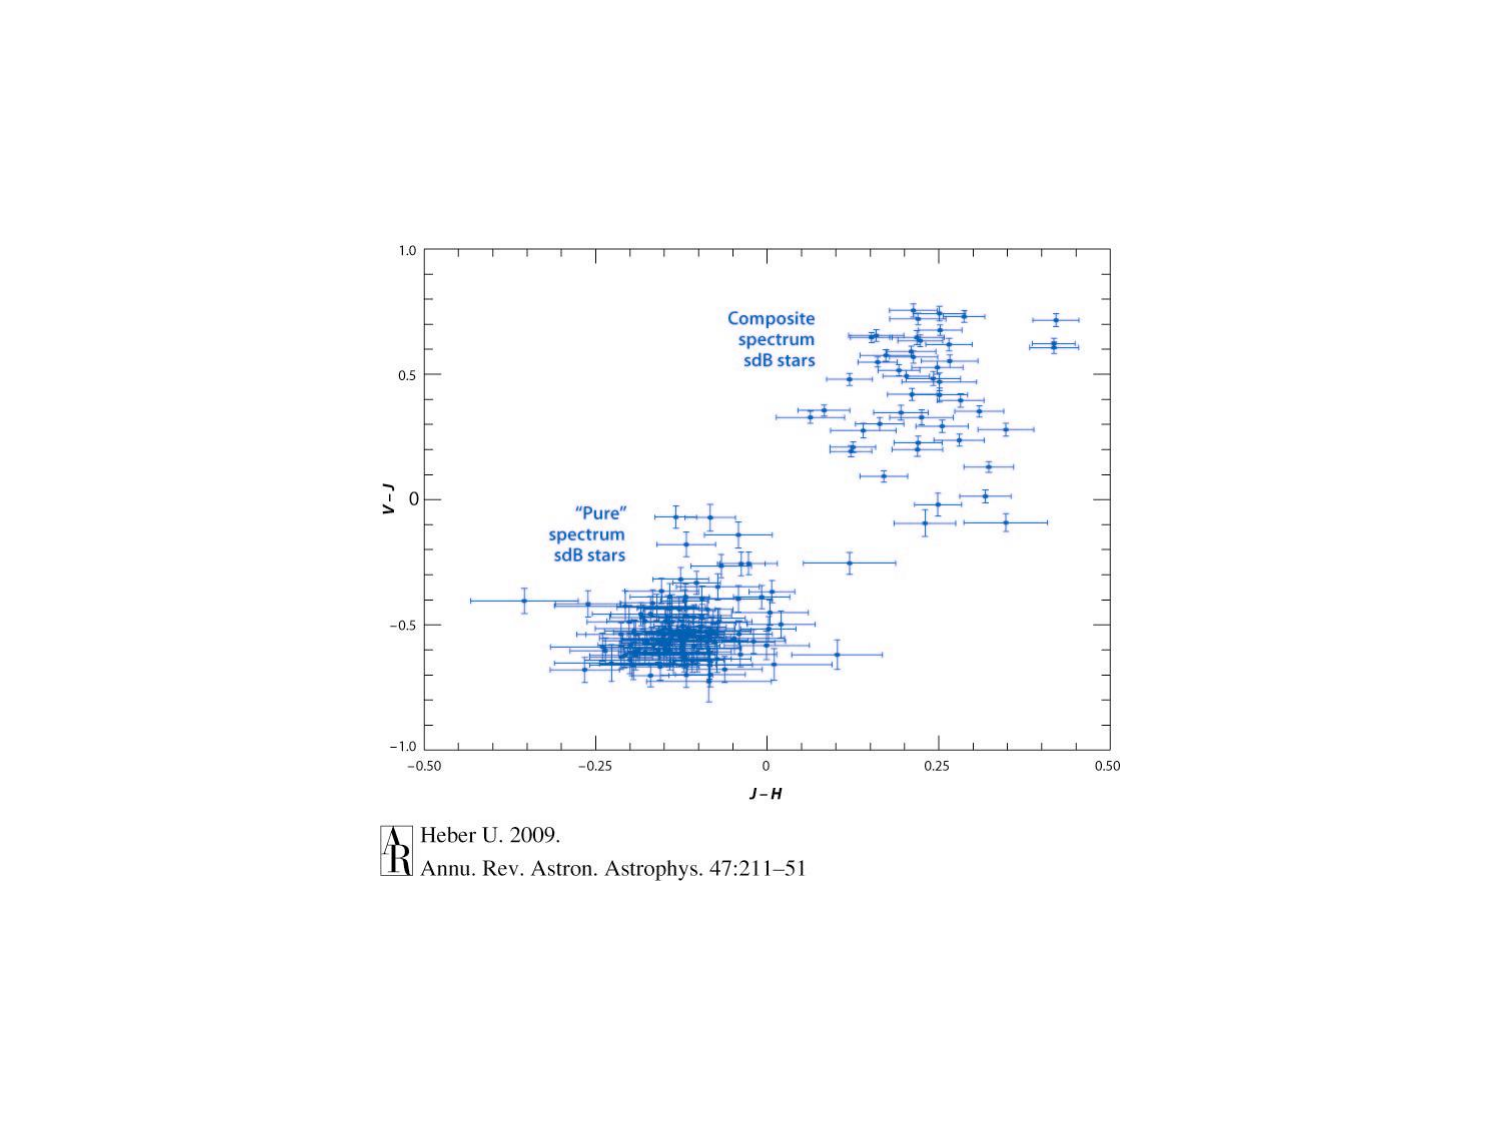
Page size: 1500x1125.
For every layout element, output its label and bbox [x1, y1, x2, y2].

picture [380, 243, 1120, 882]
